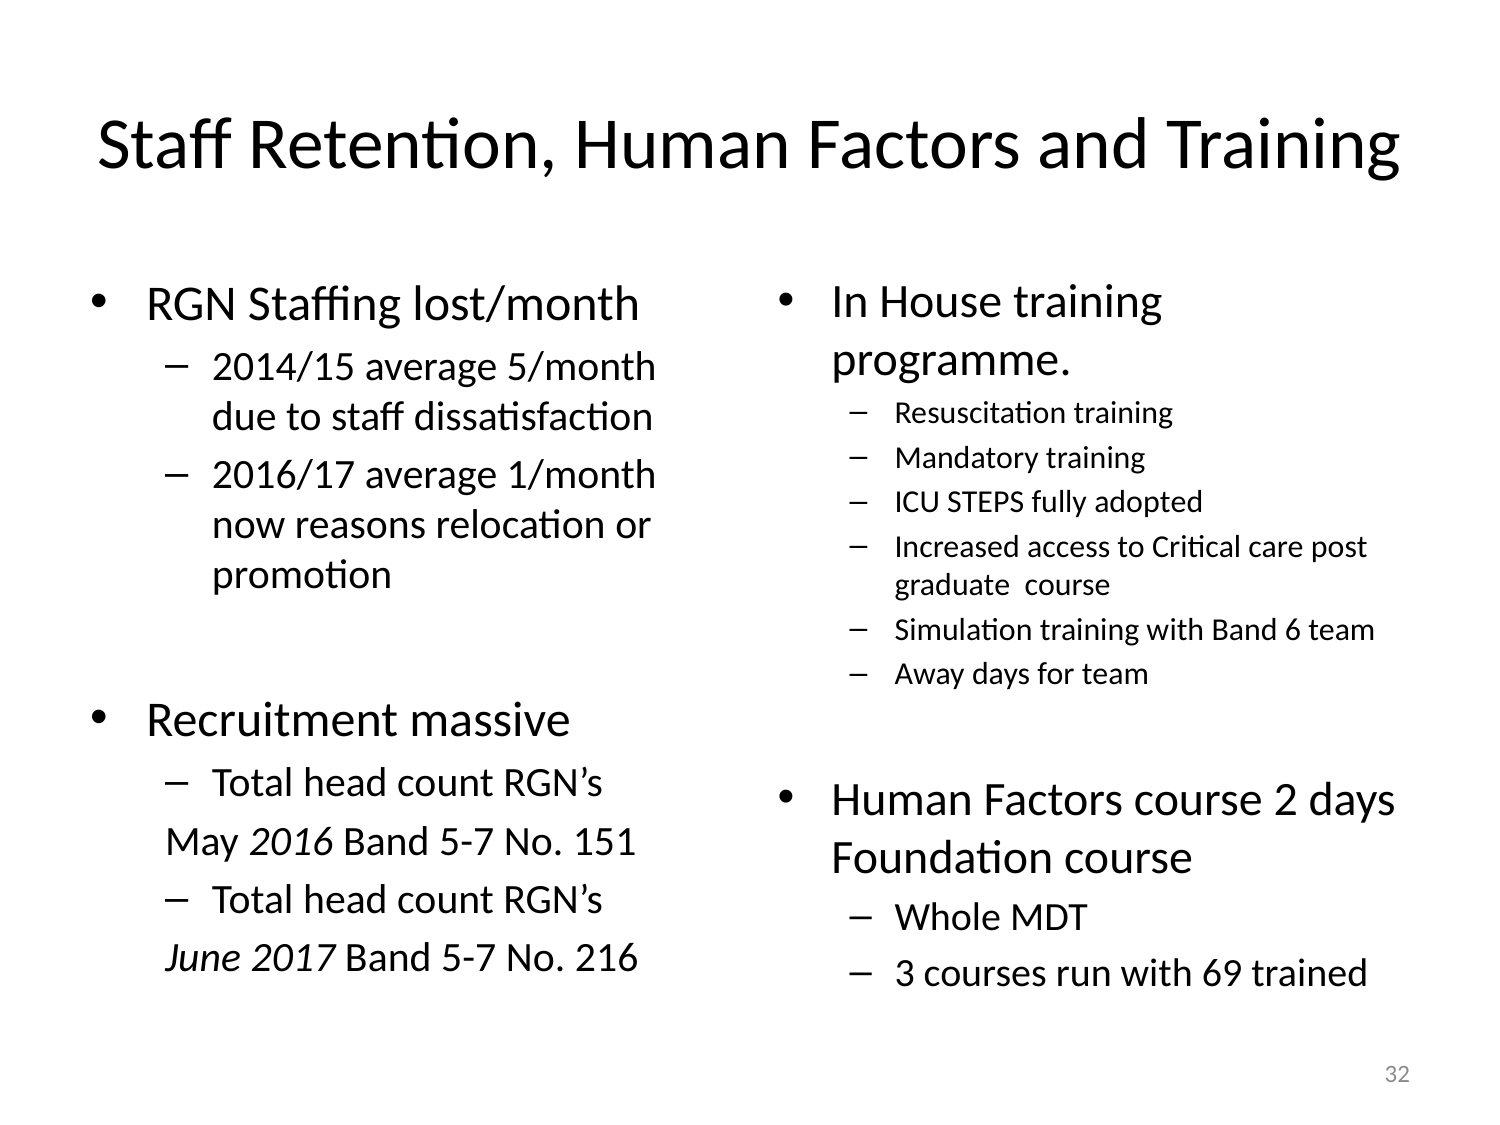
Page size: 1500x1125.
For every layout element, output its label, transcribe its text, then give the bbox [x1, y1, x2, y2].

list In House training programme. Resuscitation training Mandatory training ICU STEPS fully adopted Increased access to Critical care post graduate course Simulation training with Band 6 team Away days for team Human Factors course 2 days Foundation course Whole MDT 3 courses run with 69 trained [762, 262, 1425, 1005]
list RGN Staffing lost/month 2014/15 average 5/month due to staff dissatisfaction 2016/17 average 1/month now reasons relocation or promotion Recruitment massive Total head count RGN’s May 2016 Band 5-7 No. 151 Total head count RGN’s June 2017 Band 5-7 No. 216 [75, 262, 738, 1005]
title Staff Retention, Human Factors and Training [75, 45, 1425, 233]
slide_number 32 [1074, 1042, 1425, 1103]
